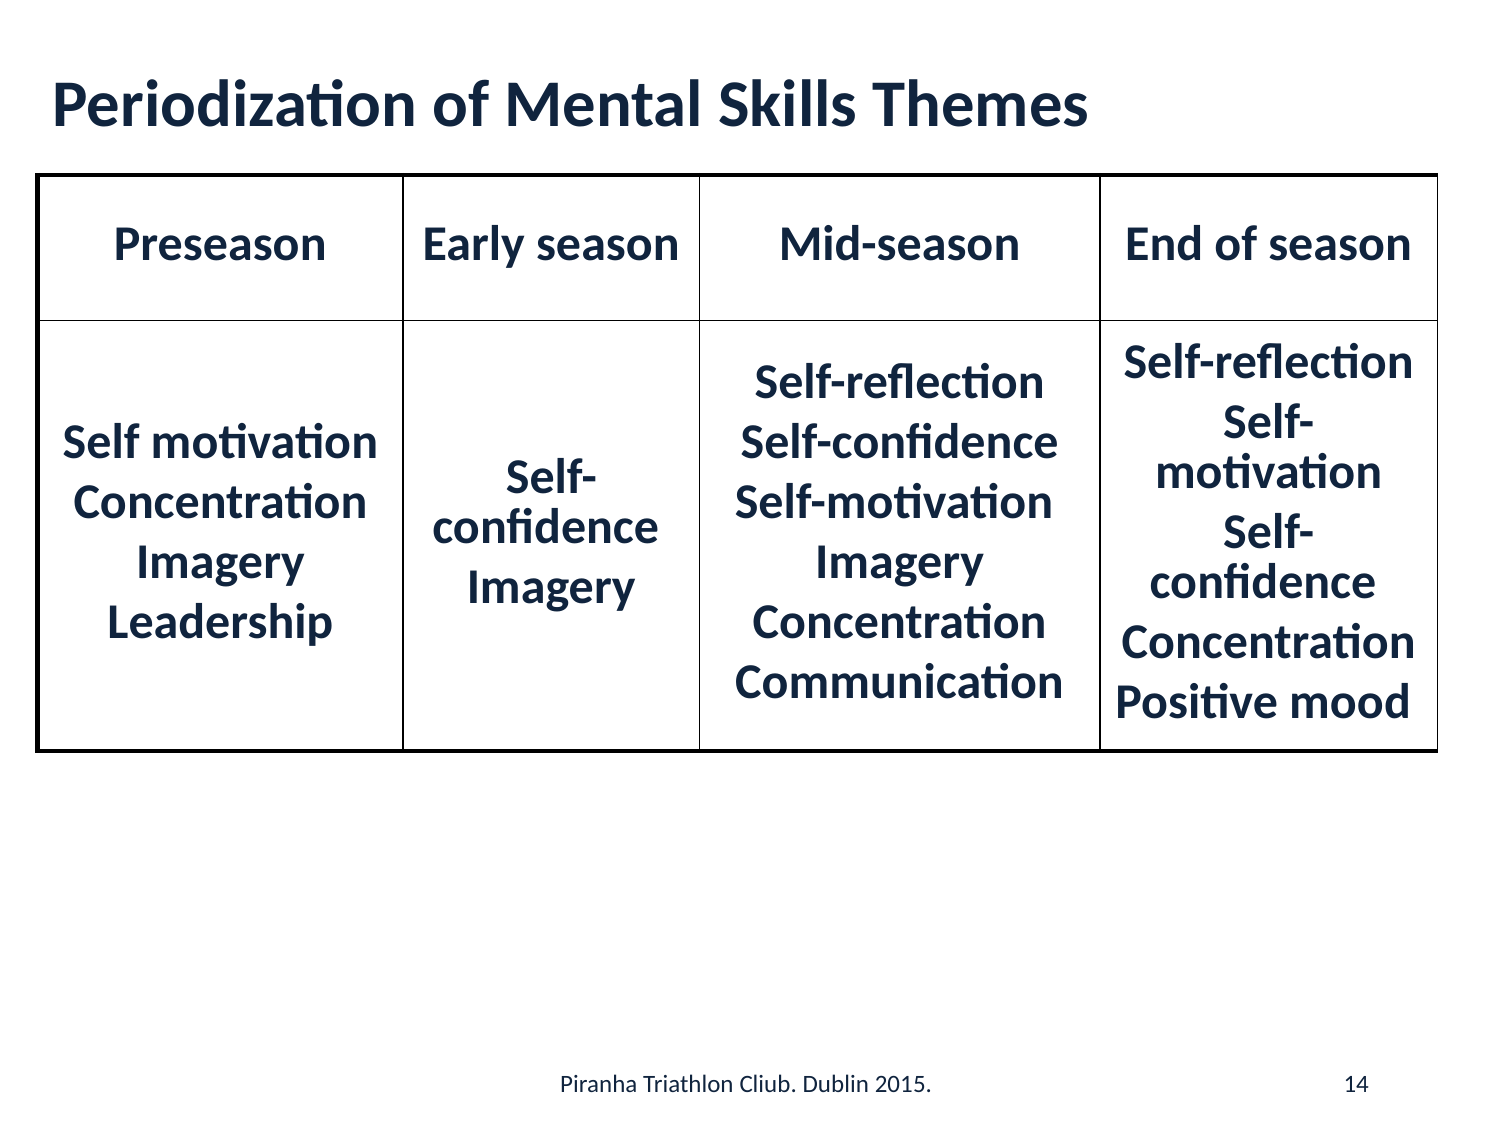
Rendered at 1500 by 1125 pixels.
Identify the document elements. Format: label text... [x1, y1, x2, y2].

table_cell Self motivation Concentration Imagery Leadership [40, 321, 402, 749]
table_cell Self-reflection Self-motivation Self-confidence Concentration Positive mood [1101, 321, 1437, 749]
title Periodization of Mental Skills Themes [37, 24, 1325, 173]
footer Piranha Triathlon Cliub. Dublin 2015. [509, 1044, 985, 1120]
table_header Preseason [40, 177, 402, 320]
table_cell Self-reflection Self-confidence Self-motivation Imagery Concentration Communication [700, 321, 1099, 749]
table_header Early season [404, 177, 699, 320]
table_header End of season [1101, 177, 1437, 320]
table_header Mid-season [700, 177, 1099, 320]
table_cell Self-confidence Imagery [404, 321, 699, 749]
slide_number 14 [1071, 1044, 1385, 1120]
